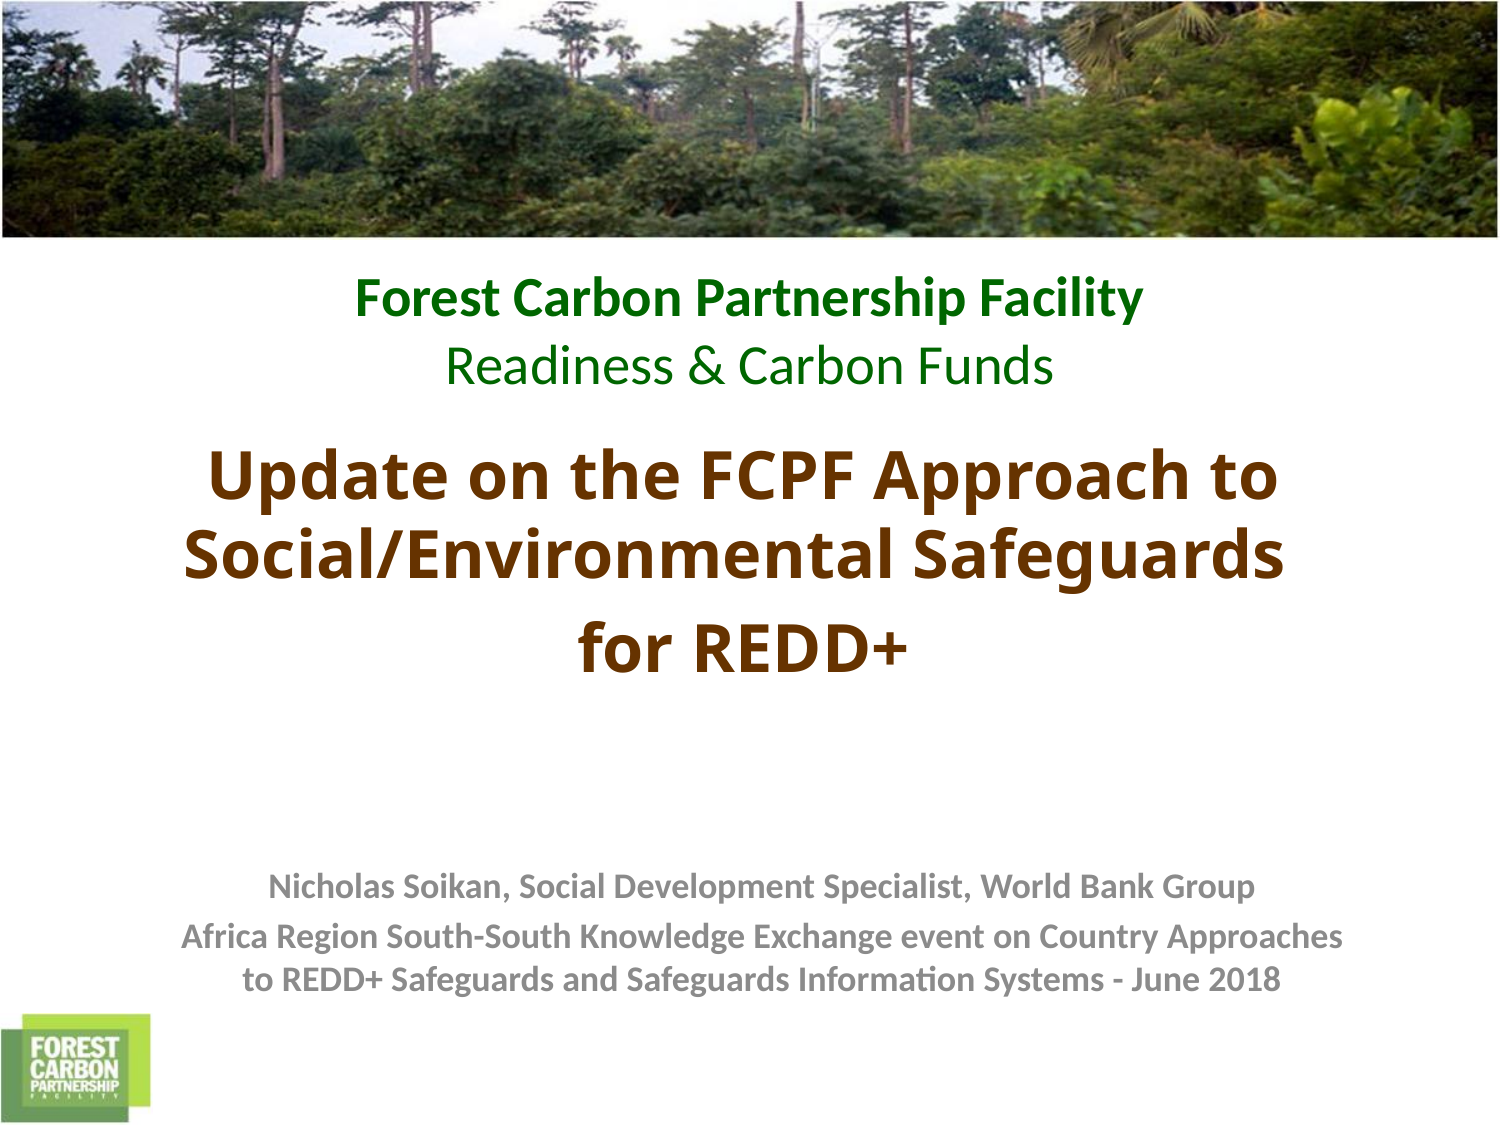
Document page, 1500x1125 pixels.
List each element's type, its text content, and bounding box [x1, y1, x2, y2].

subtitle Nicholas Soikan, Social Development Specialist, World Bank Group Africa Region South-South Knowledge Exchange event on Country Approaches to REDD+ Safeguards and Safeguards Information Systems - June 2018 [162, 854, 1363, 1050]
text_box Update on the FCPF Approach to Social/Environmental Safeguards for REDD+ [62, 425, 1425, 822]
picture [0, 0, 1500, 241]
picture [0, 1013, 153, 1125]
text_box Forest Carbon Partnership Facility Readiness & Carbon Funds [112, 252, 1388, 404]
